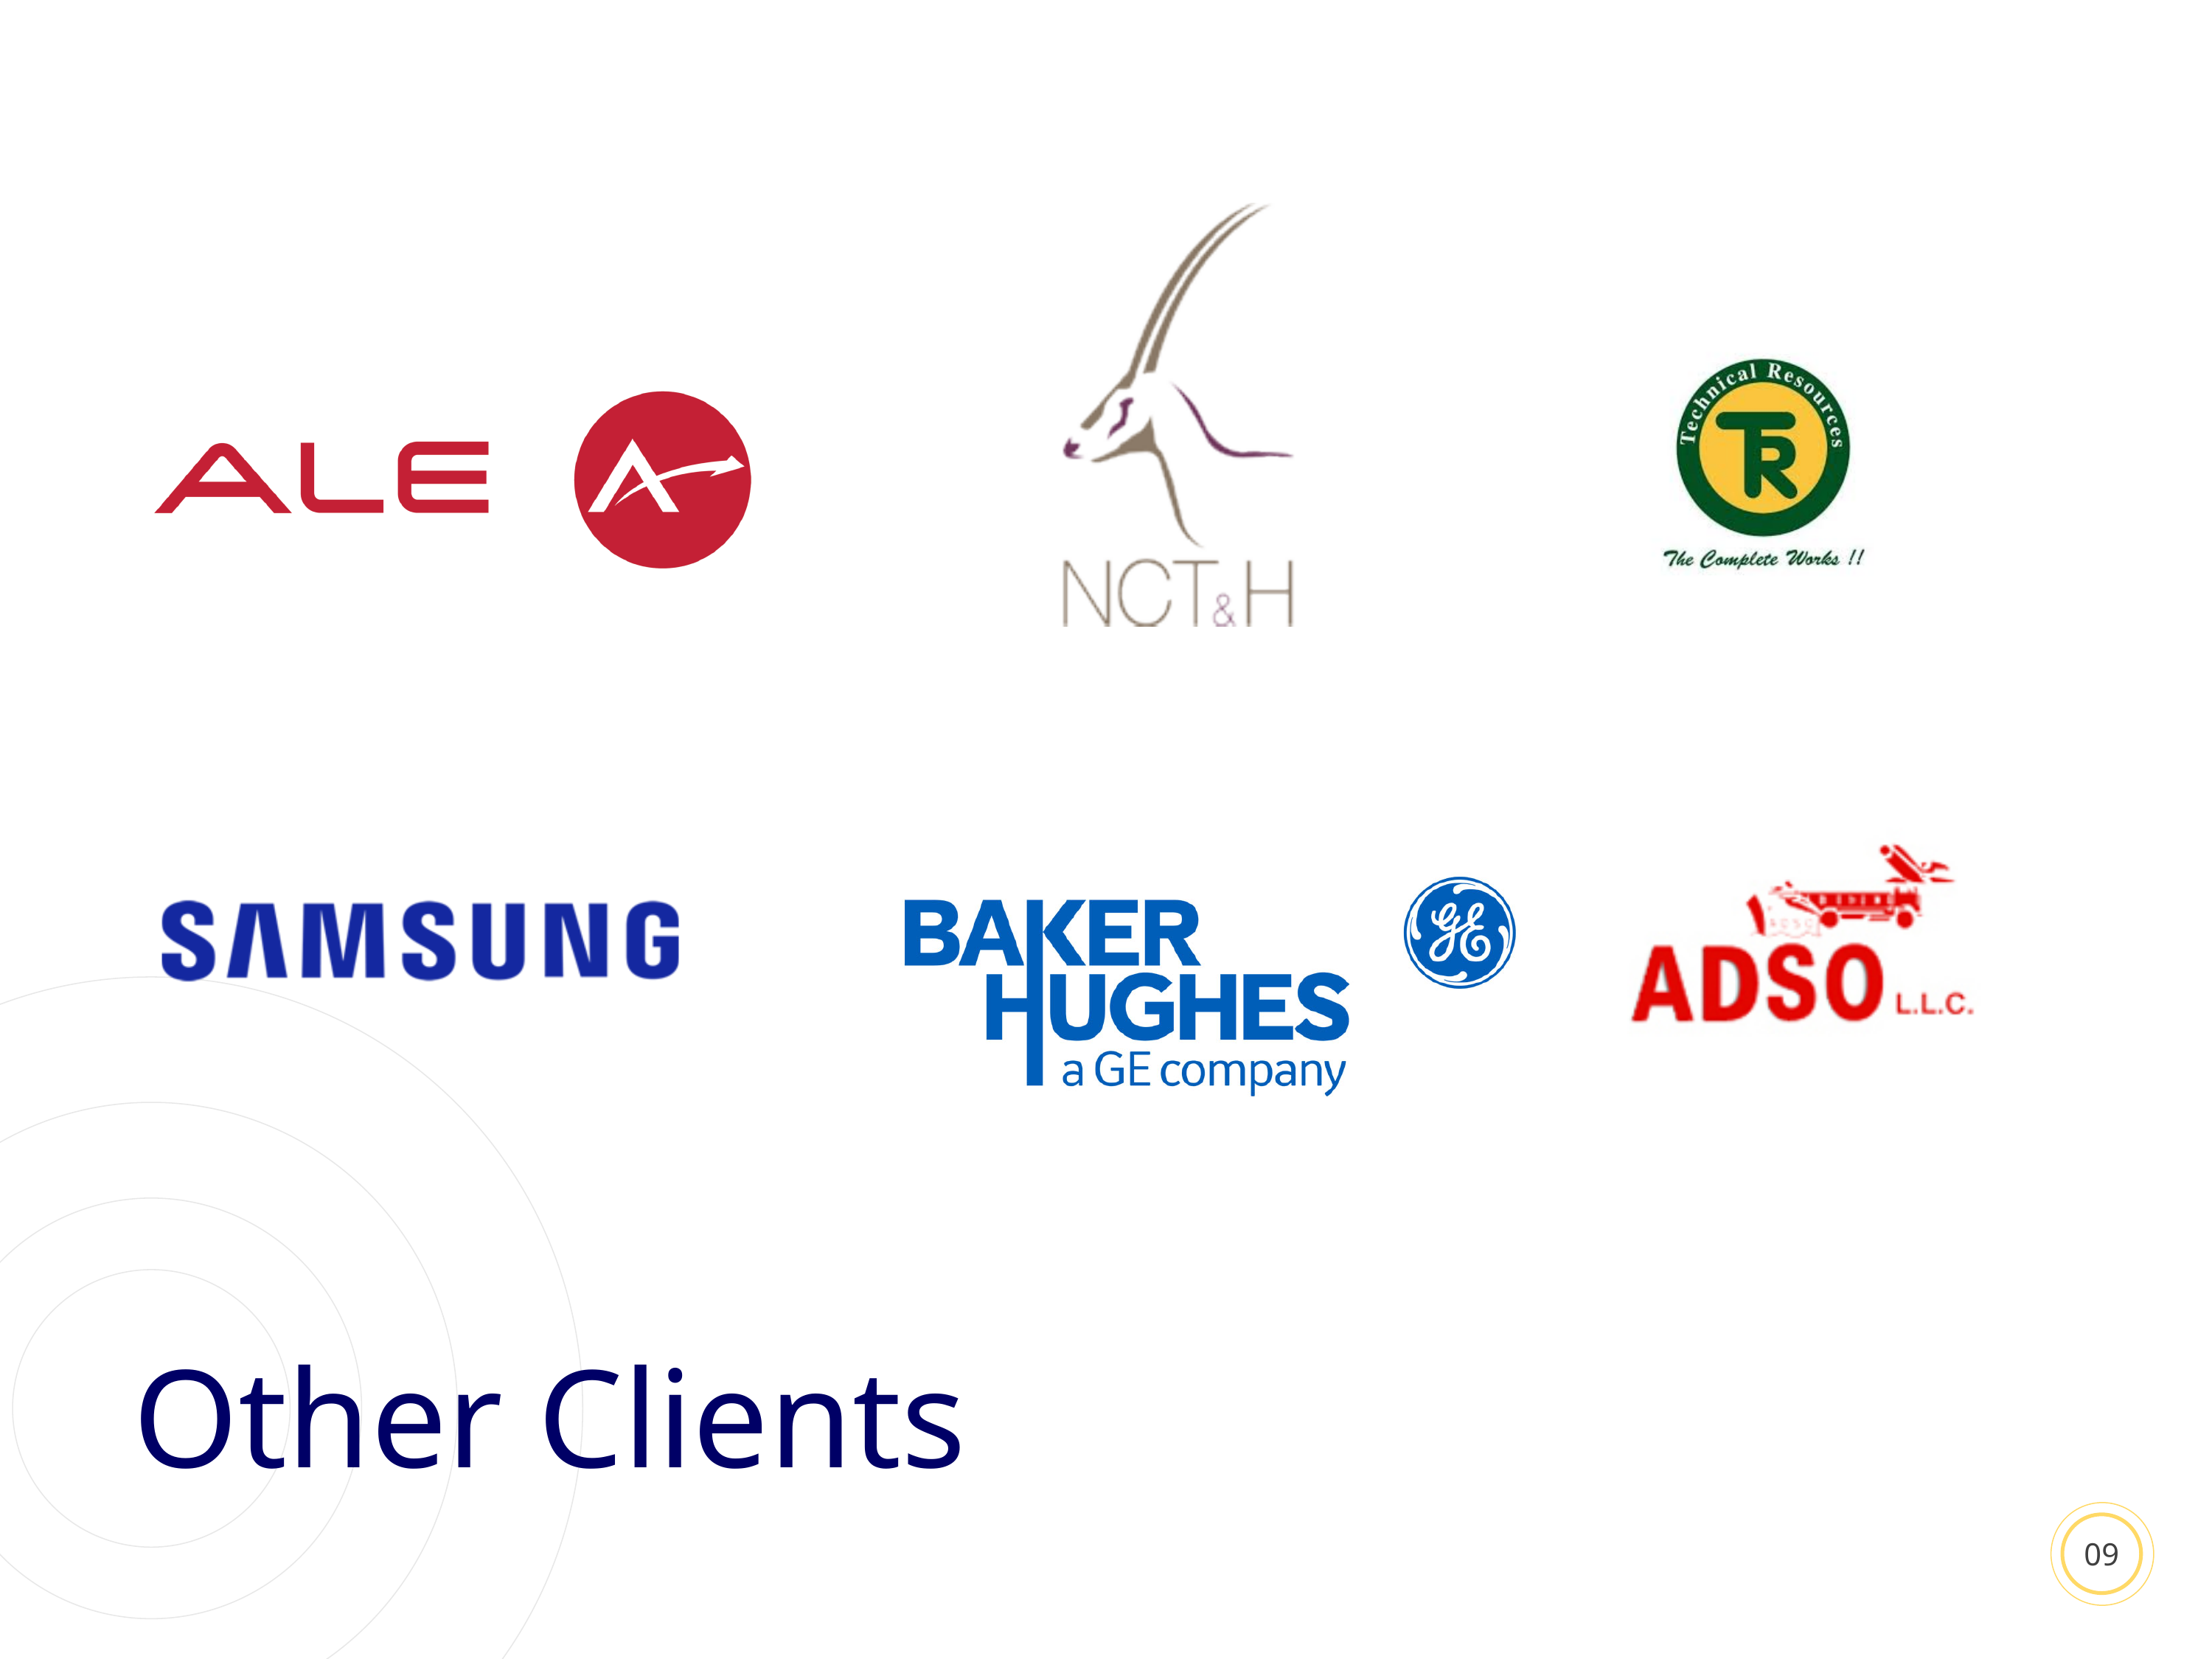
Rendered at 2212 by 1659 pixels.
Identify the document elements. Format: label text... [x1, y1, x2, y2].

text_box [0, 1281, 583, 1659]
picture [967, 203, 1402, 627]
text_box Other Clients [583, 1326, 1860, 1500]
picture [0, 602, 2061, 1281]
text_box [2060, 1512, 2143, 1596]
picture [1633, 335, 1893, 595]
text_box [2050, 1501, 2155, 1607]
picture [147, 375, 761, 588]
text_box 09 [2073, 1529, 2131, 1578]
